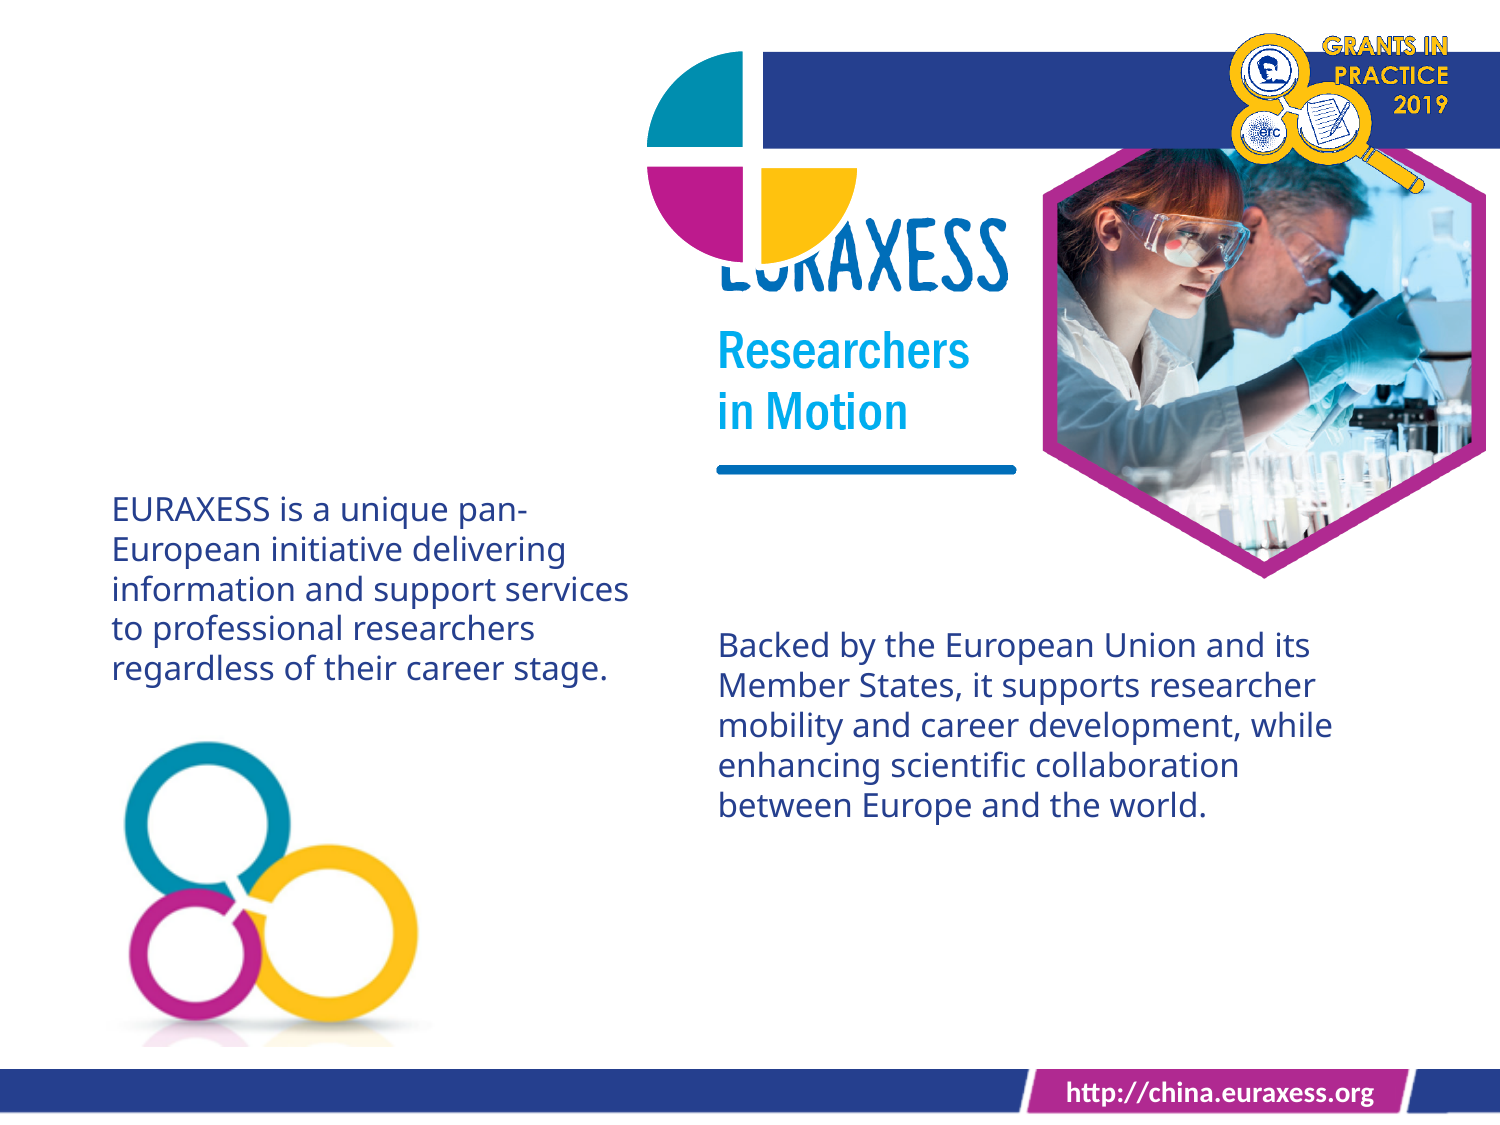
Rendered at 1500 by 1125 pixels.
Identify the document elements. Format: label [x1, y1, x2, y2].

picture [1227, 25, 1458, 201]
text_box [0, 1065, 1500, 1125]
text_box [96, 140, 1500, 1047]
text_box [643, 47, 1500, 268]
